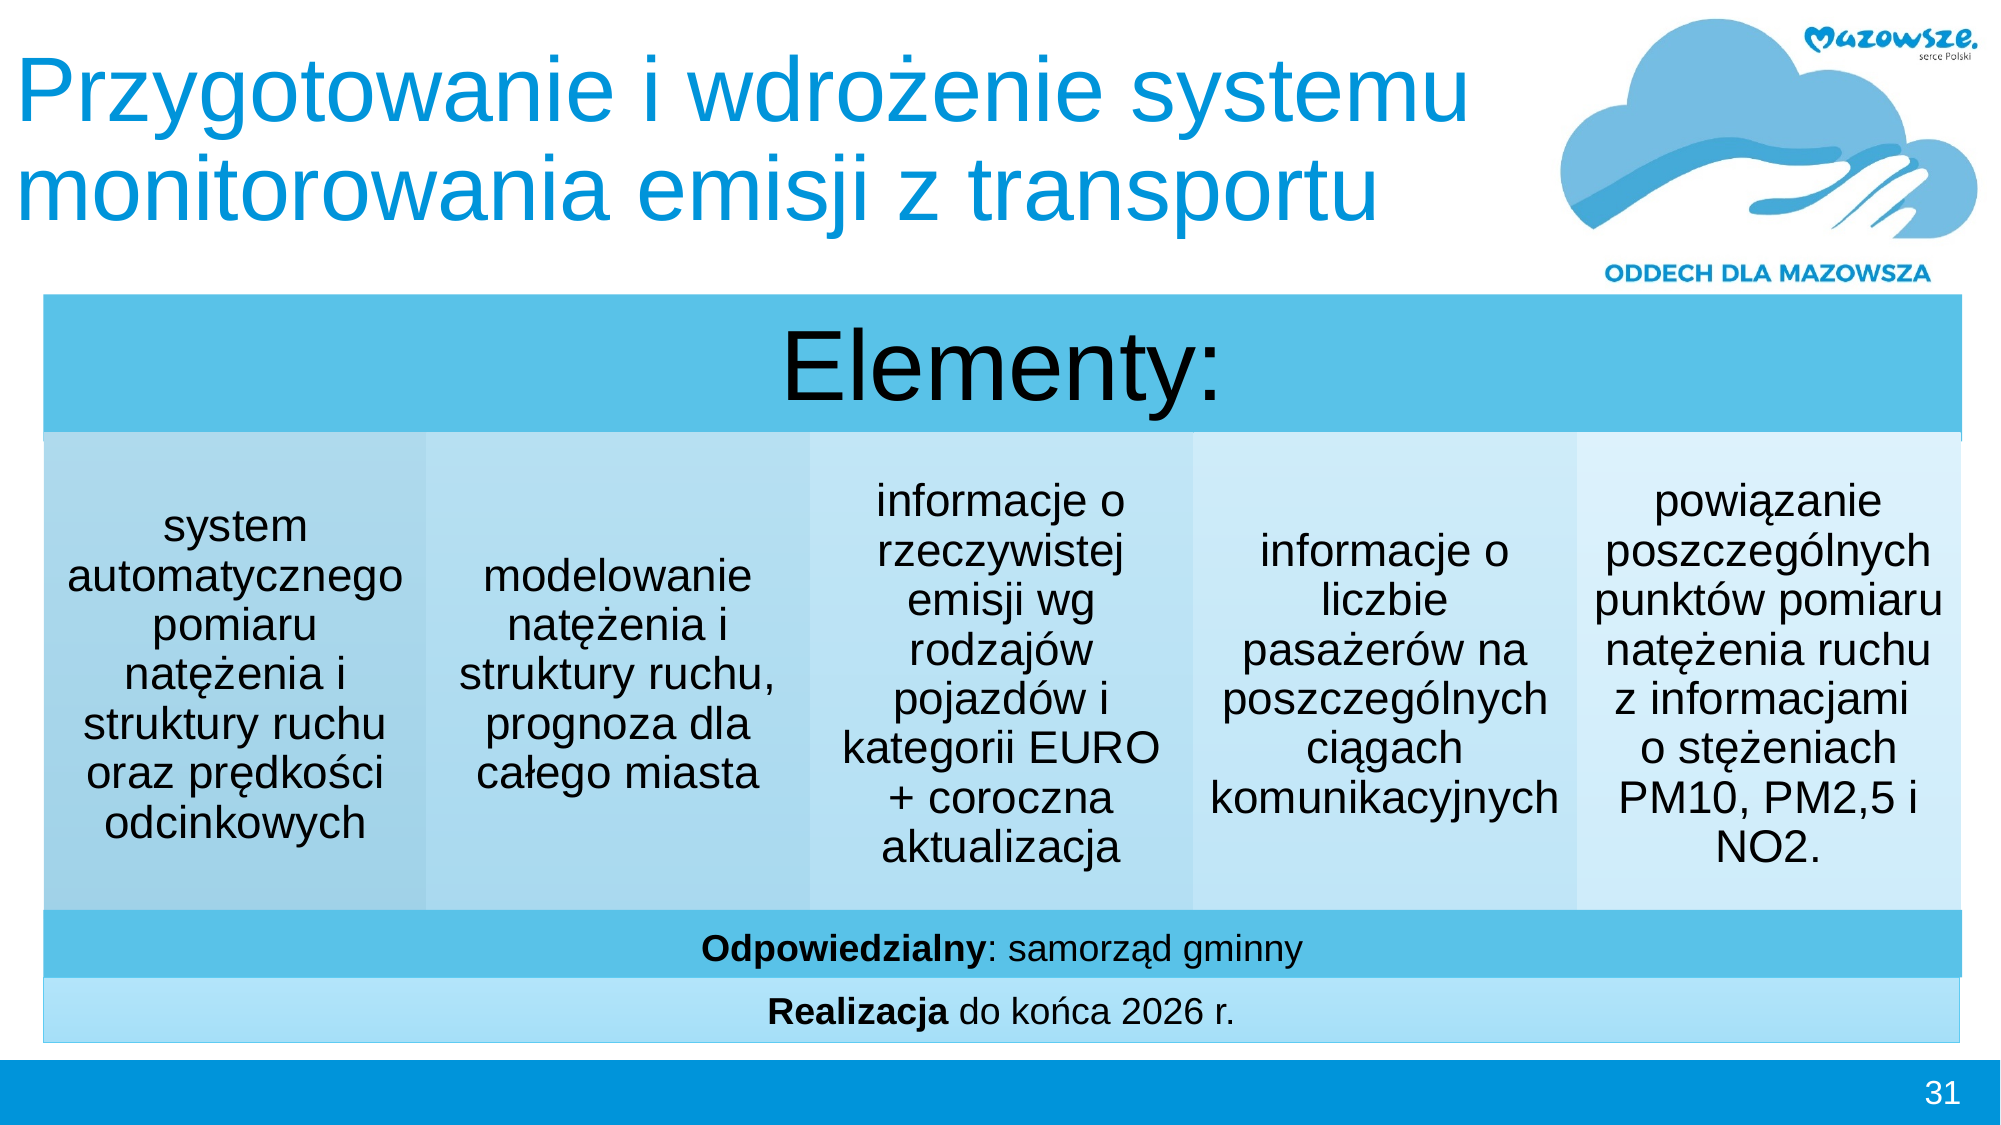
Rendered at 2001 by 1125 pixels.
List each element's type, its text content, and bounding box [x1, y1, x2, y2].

title Przygotowanie i wdrożenie systemu monitorowania emisji z transportu [0, 35, 1527, 264]
slide_number 31 [1526, 1061, 1977, 1121]
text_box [43, 289, 1963, 1062]
picture [1546, 0, 1998, 300]
